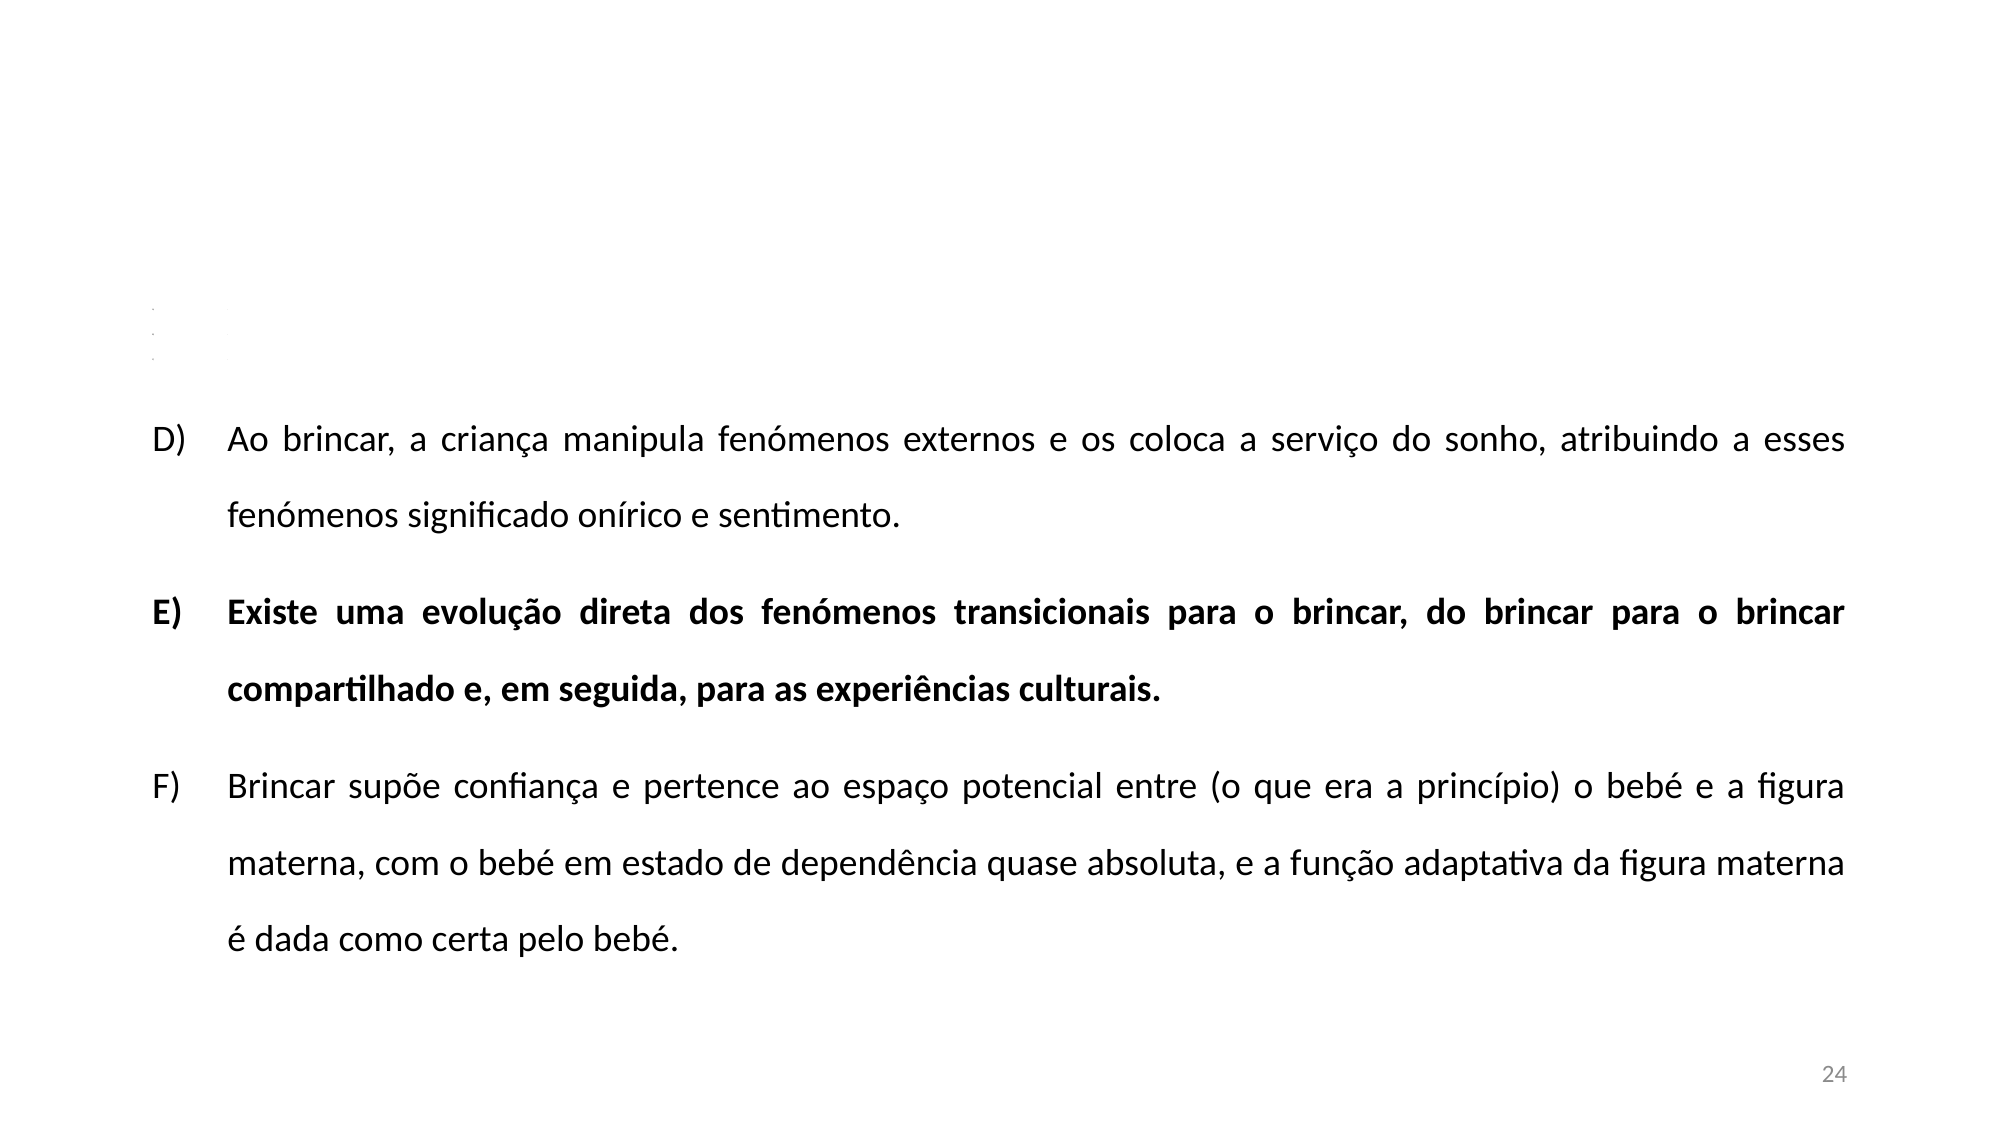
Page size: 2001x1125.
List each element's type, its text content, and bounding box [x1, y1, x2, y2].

slide_number 24 [1412, 1042, 1863, 1103]
list . . . Ao brincar, a criança manipula fenómenos externos e os coloca a serviço do sonho, atribuindo a esses fenómenos significado onírico e sentimento. Existe uma evolução direta dos fenómenos transicionais para o brincar, do brincar para o brincar compartilhado e, em seguida, para as experiências culturais. Brincar supõe confiança e pertence ao espaço potencial entre (o que era a princípio) o bebé e a figura materna, com o bebé em estado de dependência quase absoluta, e a função adaptativa da figura materna é dada como certa pelo bebé. [137, 299, 1863, 1014]
